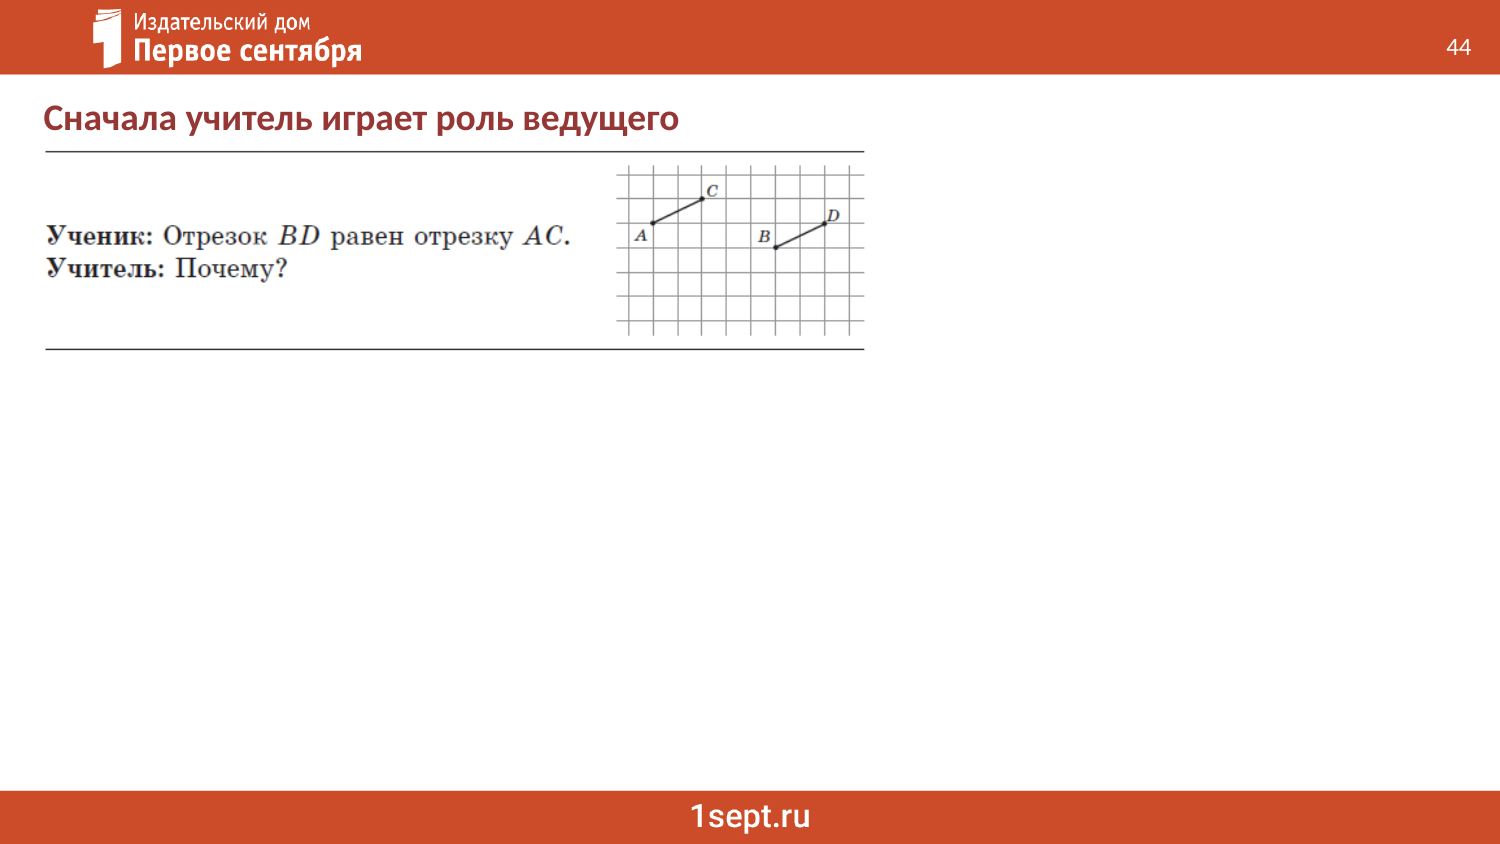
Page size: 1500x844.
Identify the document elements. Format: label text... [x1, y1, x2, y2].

picture [0, 0, 1500, 844]
text_box Сначала учитель играет роль ведущего [28, 85, 762, 146]
slide_number 44 [1417, 23, 1487, 69]
